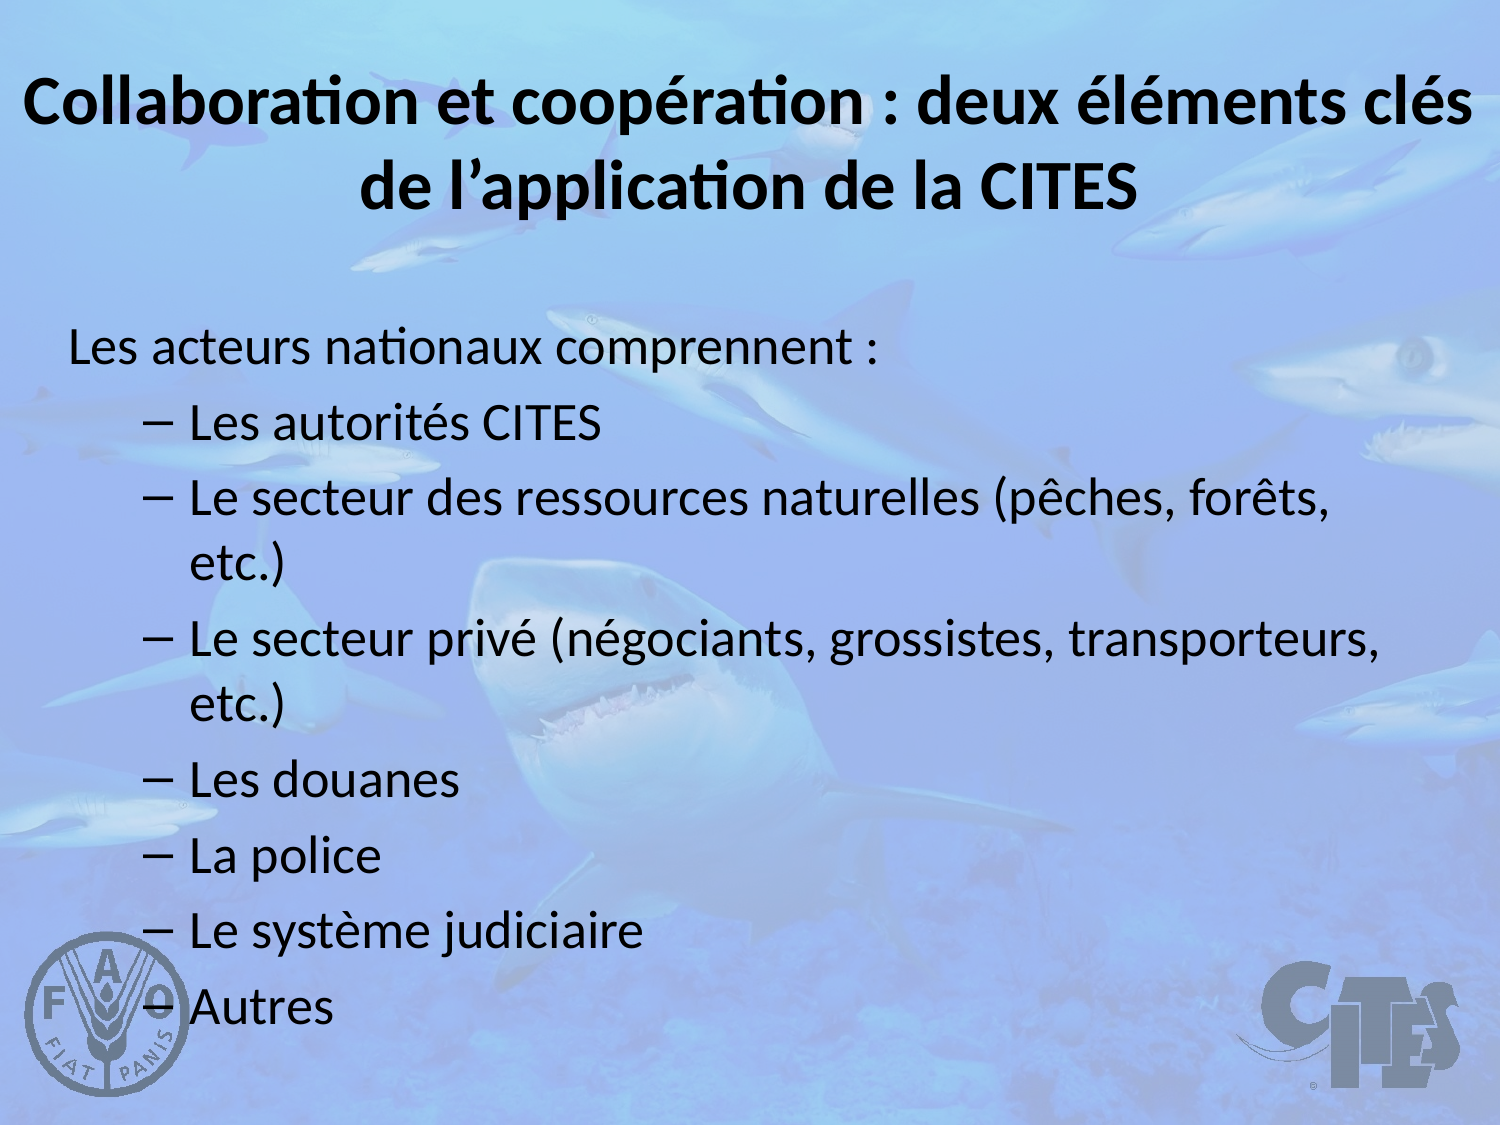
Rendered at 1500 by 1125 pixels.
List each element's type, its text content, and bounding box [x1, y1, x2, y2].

list Les acteurs nationaux comprennent : Les autorités CITES Le secteur des ressources naturelles (pêches, forêts, etc.) Le secteur privé (négociants, grossistes, transporteurs, etc.) Les douanes La police Le système judiciaire Autres [53, 302, 1436, 1046]
title Collaboration et coopération : deux éléments clés de l’application de la CITES [0, 45, 1500, 233]
